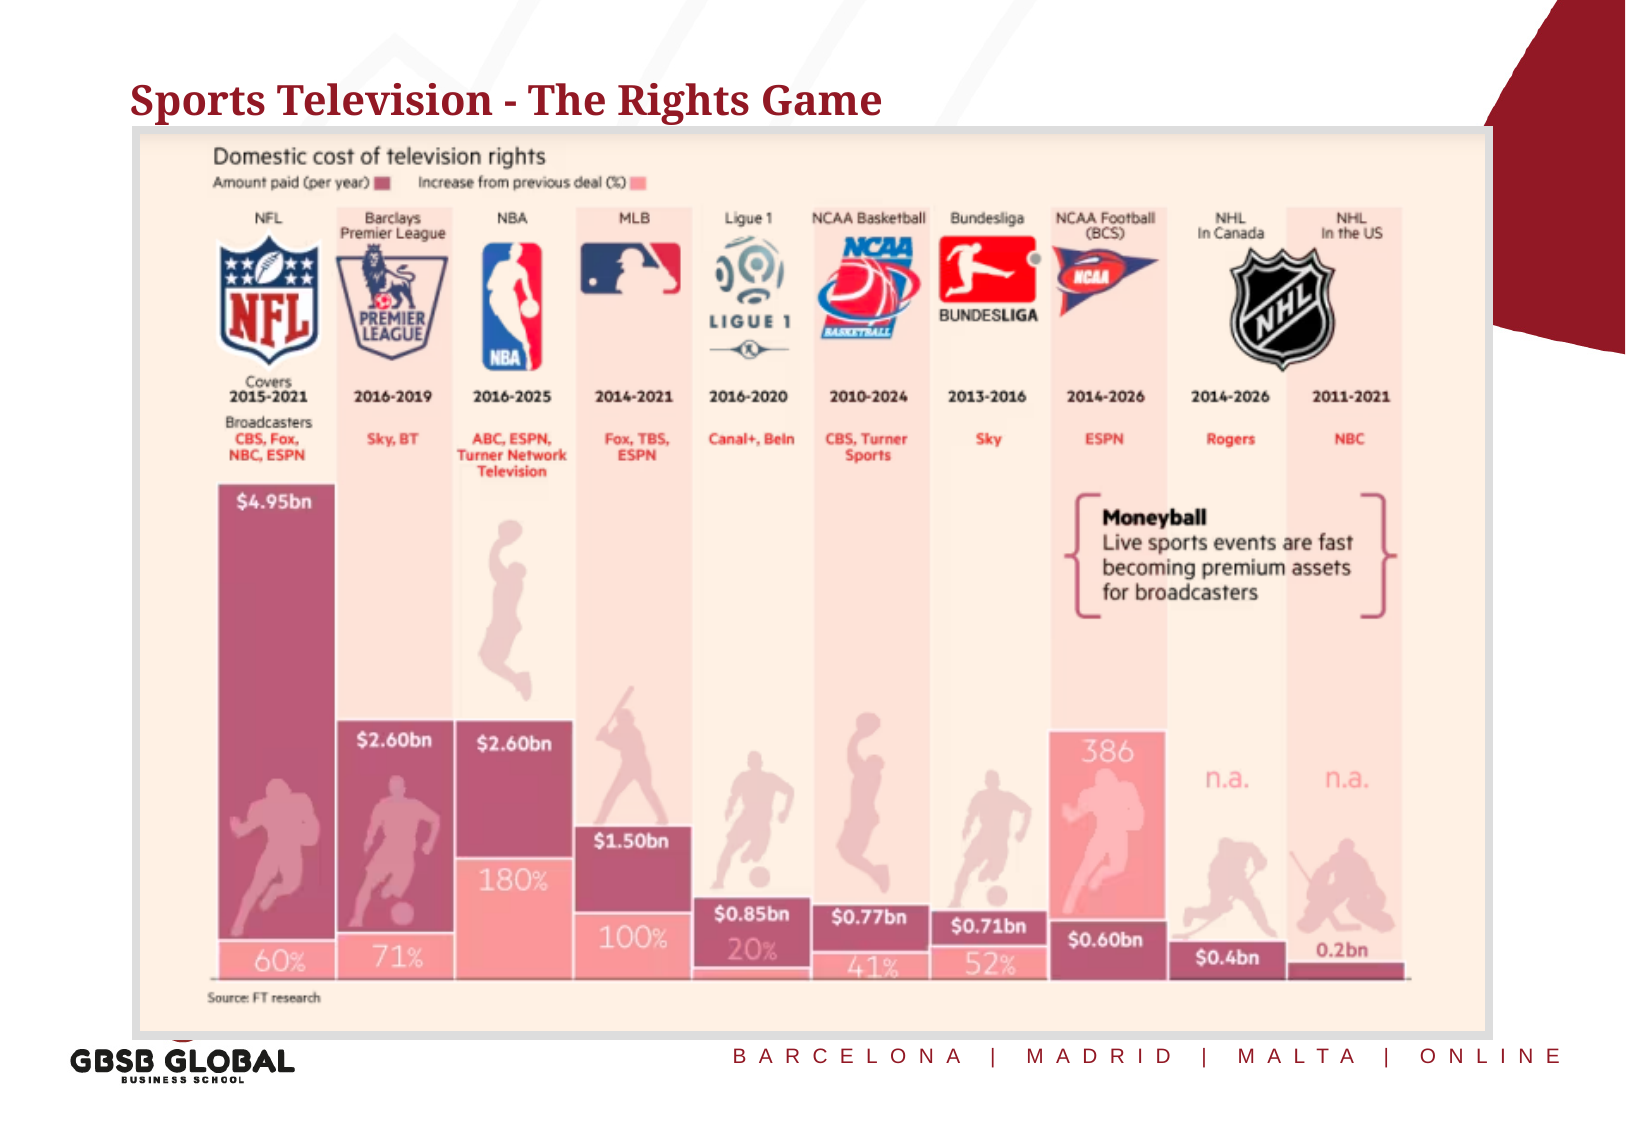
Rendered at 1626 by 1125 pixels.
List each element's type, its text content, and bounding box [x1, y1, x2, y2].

picture [139, 134, 1486, 1032]
text_box [99, 202, 1396, 1125]
title Sports Television - The Rights Game [122, 65, 1263, 203]
picture [0, 0, 1626, 1125]
